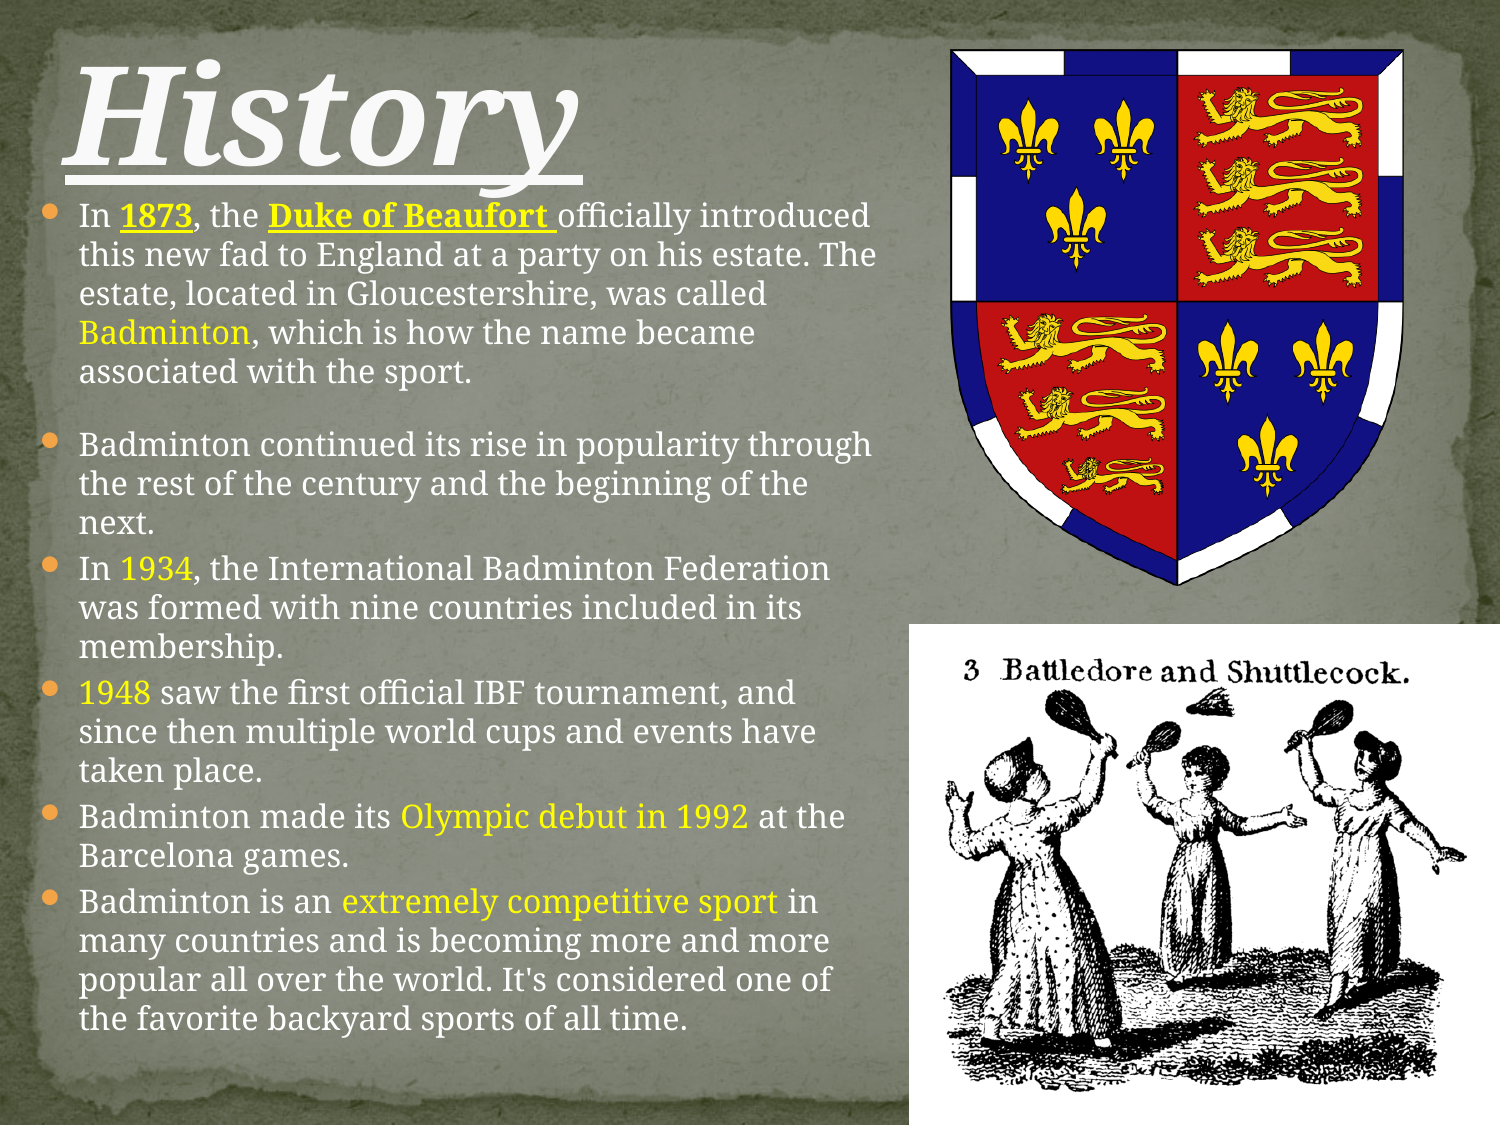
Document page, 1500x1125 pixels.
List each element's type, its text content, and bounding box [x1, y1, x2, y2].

picture [909, 624, 1500, 1125]
list In 1873, the Duke of Beaufort officially introduced this new fad to England at a party on his estate. The estate, located in Gloucestershire, was called Badminton, which is how the name became associated with the sport. Badminton continued its rise in popularity through the rest of the century and the beginning of the next. In 1934, the International Badminton Federation was formed with nine countries included in its membership. 1948 saw the first official IBF tournament, and since then multiple world cups and events have taken place. Badminton made its Olympic debut in 1992 at the Barcelona games. Badminton is an extremely competitive sport in many countries and is becoming more and more popular all over the world. It's considered one of the favorite backyard sports of all time. [24, 187, 900, 1088]
title History [49, 0, 825, 200]
picture [950, 49, 1404, 586]
